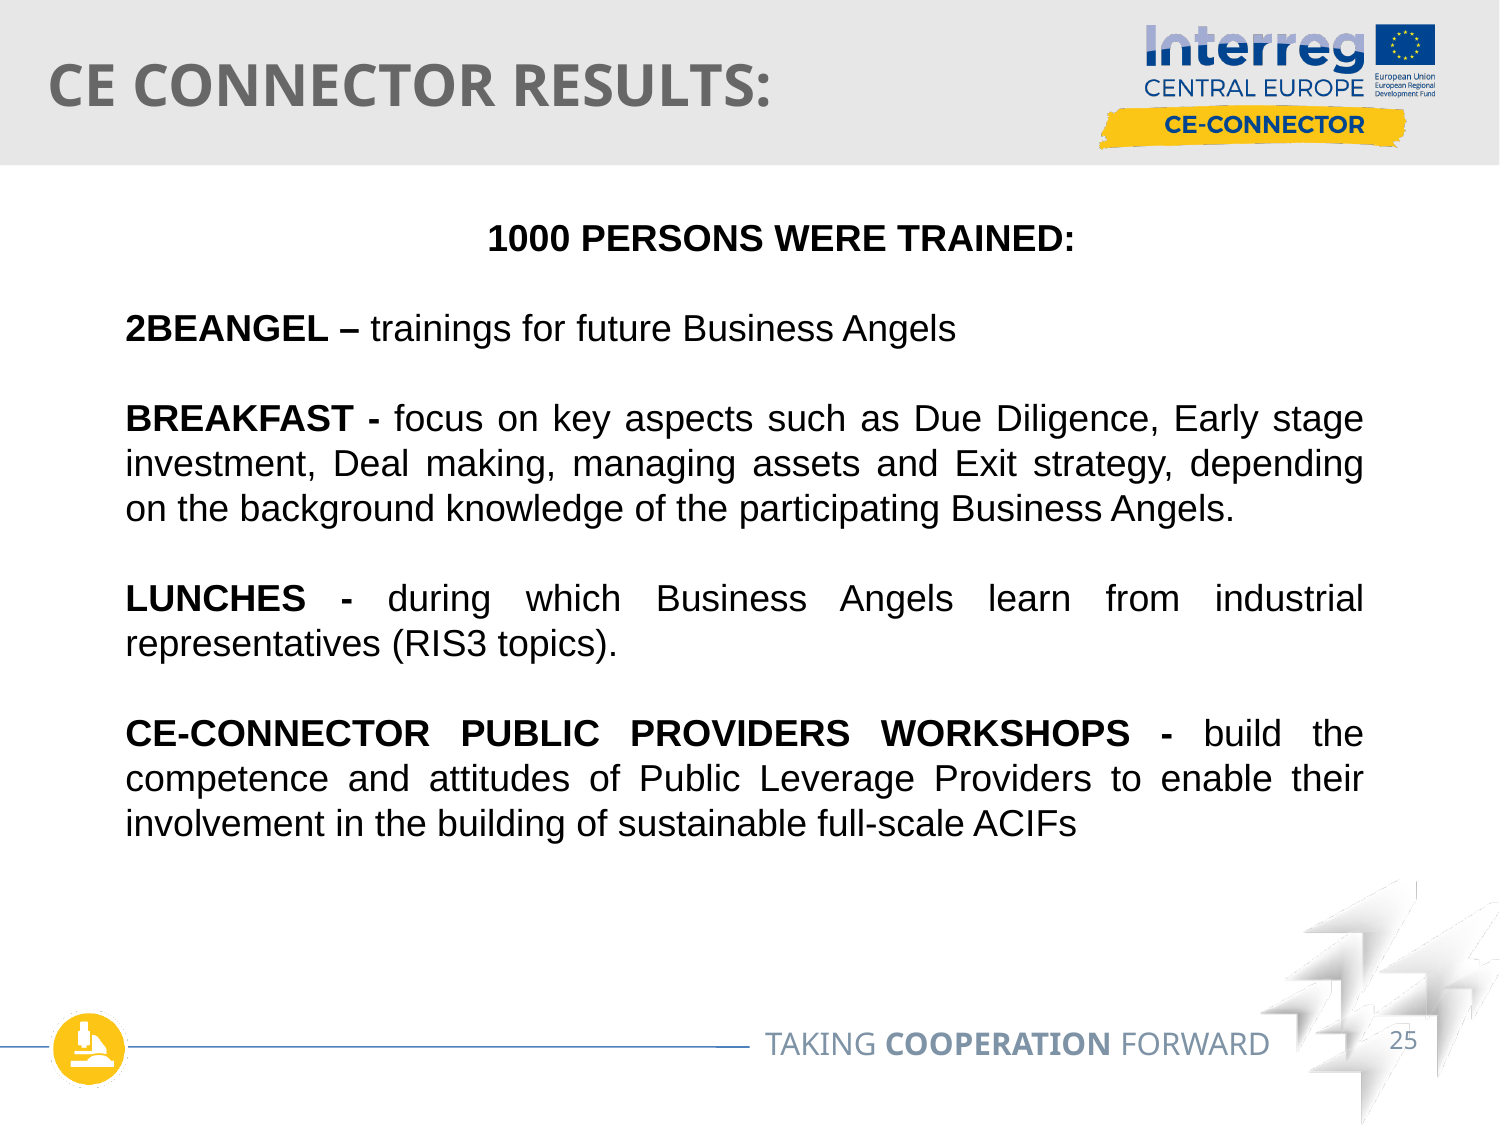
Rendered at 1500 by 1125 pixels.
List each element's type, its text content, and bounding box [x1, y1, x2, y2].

text_box 1000 PERSONS WERE TRAINED: [472, 206, 1241, 264]
text_box 2BEANGEL – trainings for future Business Angels BREAKFAST - focus on key aspects such as Due Diligence, Early stage investment, Deal making, managing assets and Exit strategy, depending on the background knowledge of the participating Business Angels. LUNCHES - during which Business Angels learn from industrial representatives (RIS3 topics). CE-CONNECTOR PUBLIC PROVIDERS WORKSHOPS - build the competence and attitudes of Public Leverage Providers to enable their involvement in the building of sustainable full-scale ACIFs [110, 296, 1380, 681]
text_box CE CONNECTOR RESULTS: [32, 41, 1111, 126]
picture [1099, 24, 1435, 150]
text_box [35, 649, 1478, 959]
picture [49, 1009, 128, 1088]
picture [1260, 878, 1500, 1125]
